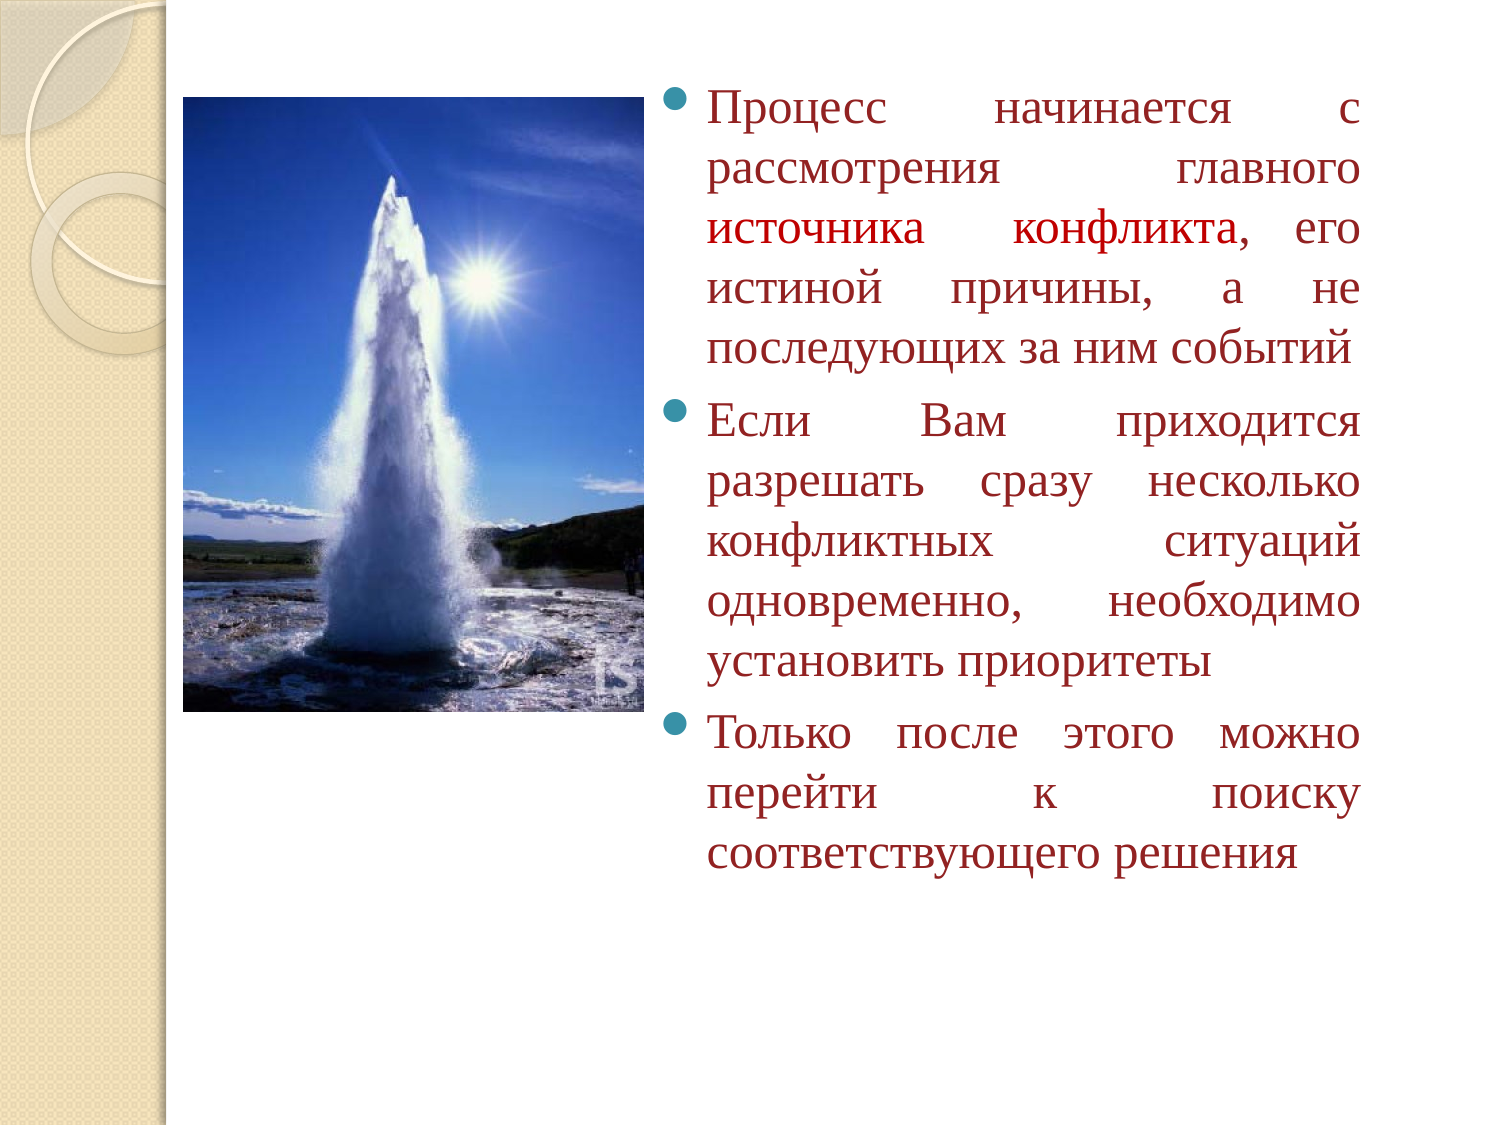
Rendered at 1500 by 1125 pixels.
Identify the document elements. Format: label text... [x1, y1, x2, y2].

title [235, 45, 1466, 315]
picture [182, 97, 644, 713]
list Процесс начинается с рассмотрения главного источника конфликта, его истиной причины, а не последующих за ним событий Если Вам приходится разрешать сразу несколько конфликтных ситуаций одновременно, необходимо установить приоритеты Только после этого можно перейти к поиску соответствующего решения [631, 66, 1376, 1083]
